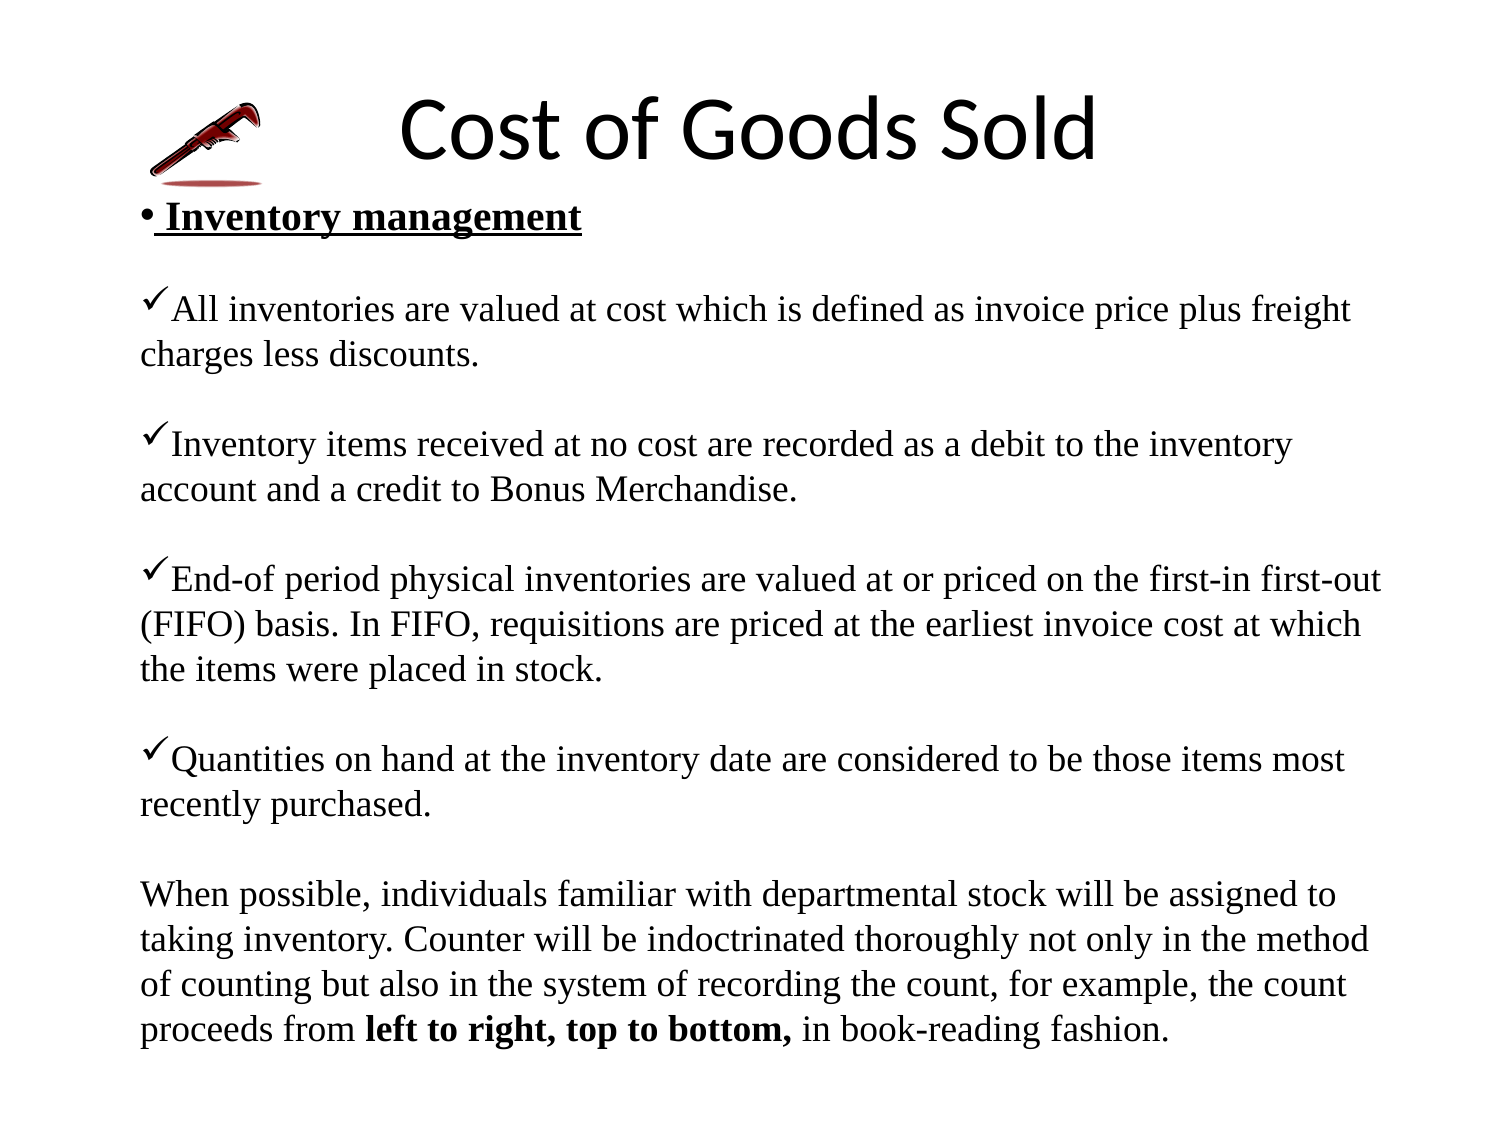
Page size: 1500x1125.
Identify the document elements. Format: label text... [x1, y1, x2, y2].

text_box Inventory management All inventories are valued at cost which is defined as invoice price plus freight charges less discounts. Inventory items received at no cost are recorded as a debit to the inventory account and a credit to Bonus Merchandise. End-of period physical inventories are valued at or priced on the first-in first-out (FIFO) basis. In FIFO, requisitions are priced at the earliest invoice cost at which the items were placed in stock. Quantities on hand at the inventory date are considered to be those items most recently purchased. When possible, individuals familiar with departmental stock will be assigned to taking inventory. Counter will be indoctrinated thoroughly not only in the method of counting but also in the system of recording the count, for example, the count proceeds from left to right, top to bottom, in book-reading fashion. [124, 181, 1413, 1102]
picture [149, 99, 263, 188]
title Cost of Goods Sold [75, 45, 1425, 200]
